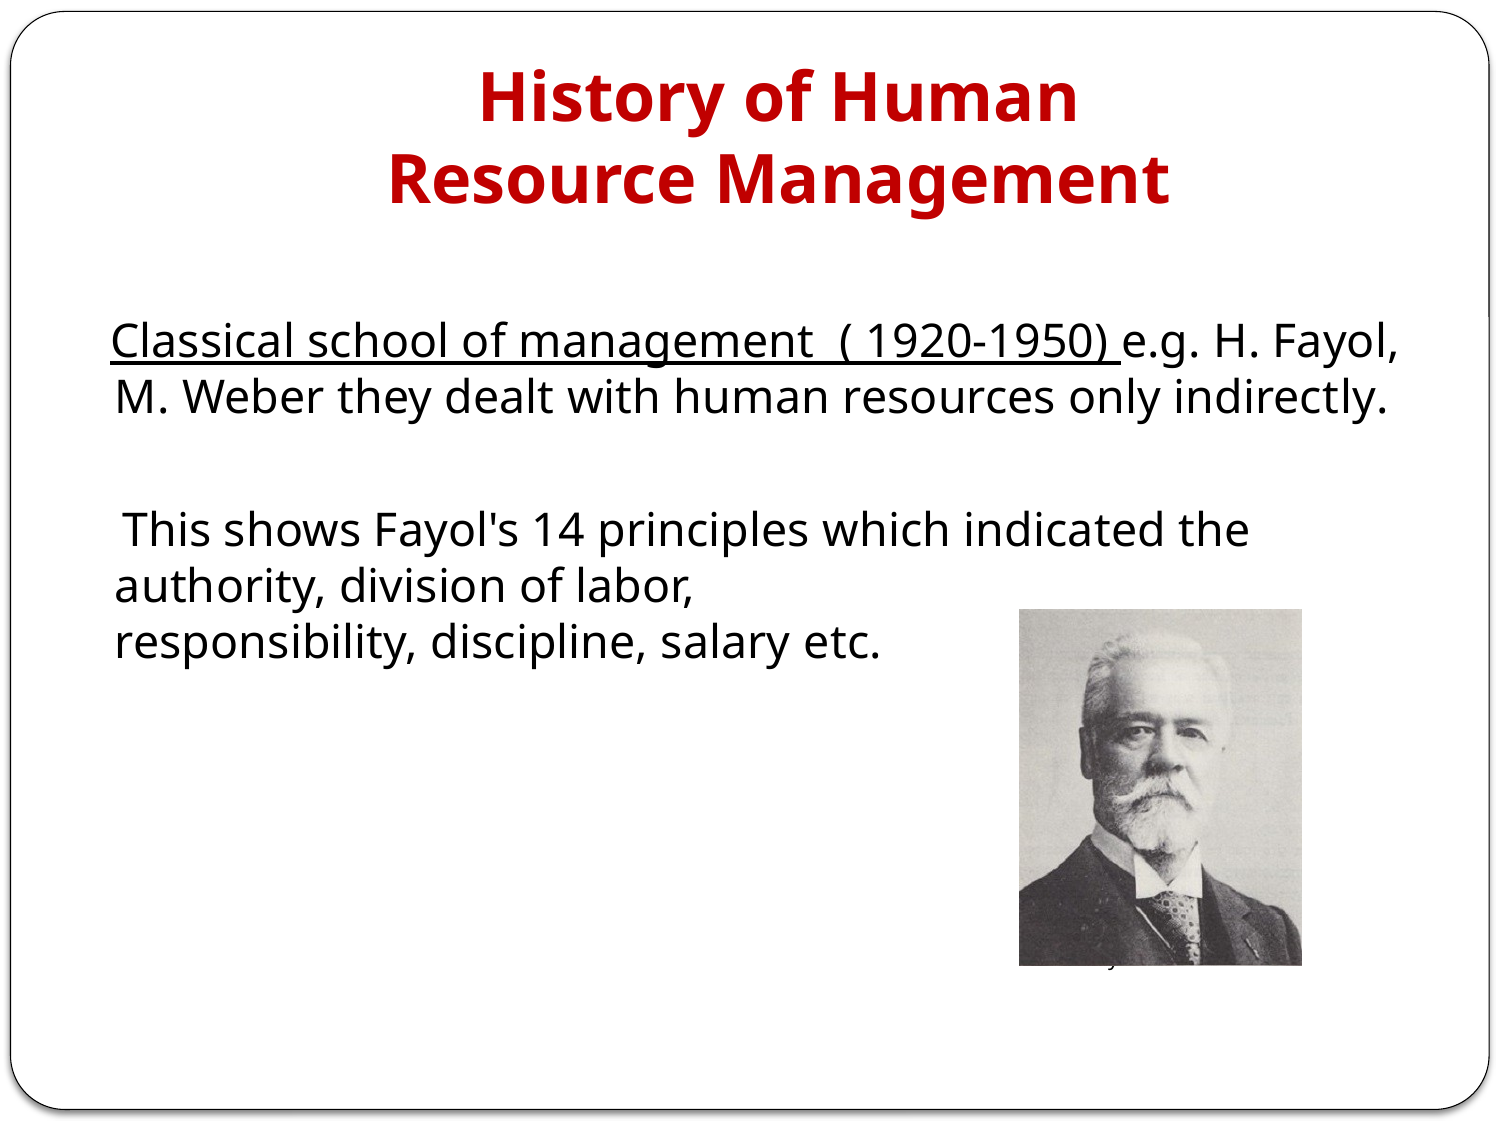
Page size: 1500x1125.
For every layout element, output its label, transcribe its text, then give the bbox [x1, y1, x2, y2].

title History of Human Resource Management [150, 45, 1425, 233]
list Classical school of management ( 1920-1950) e.g. H. Fayol, M. Weber they dealt with human resources only indirectly. This shows Fayol's 14 principles which indicated the authority, division of labor, responsibility, discipline, salary etc. H. Fayol [58, 237, 1425, 1032]
picture [1019, 609, 1303, 966]
